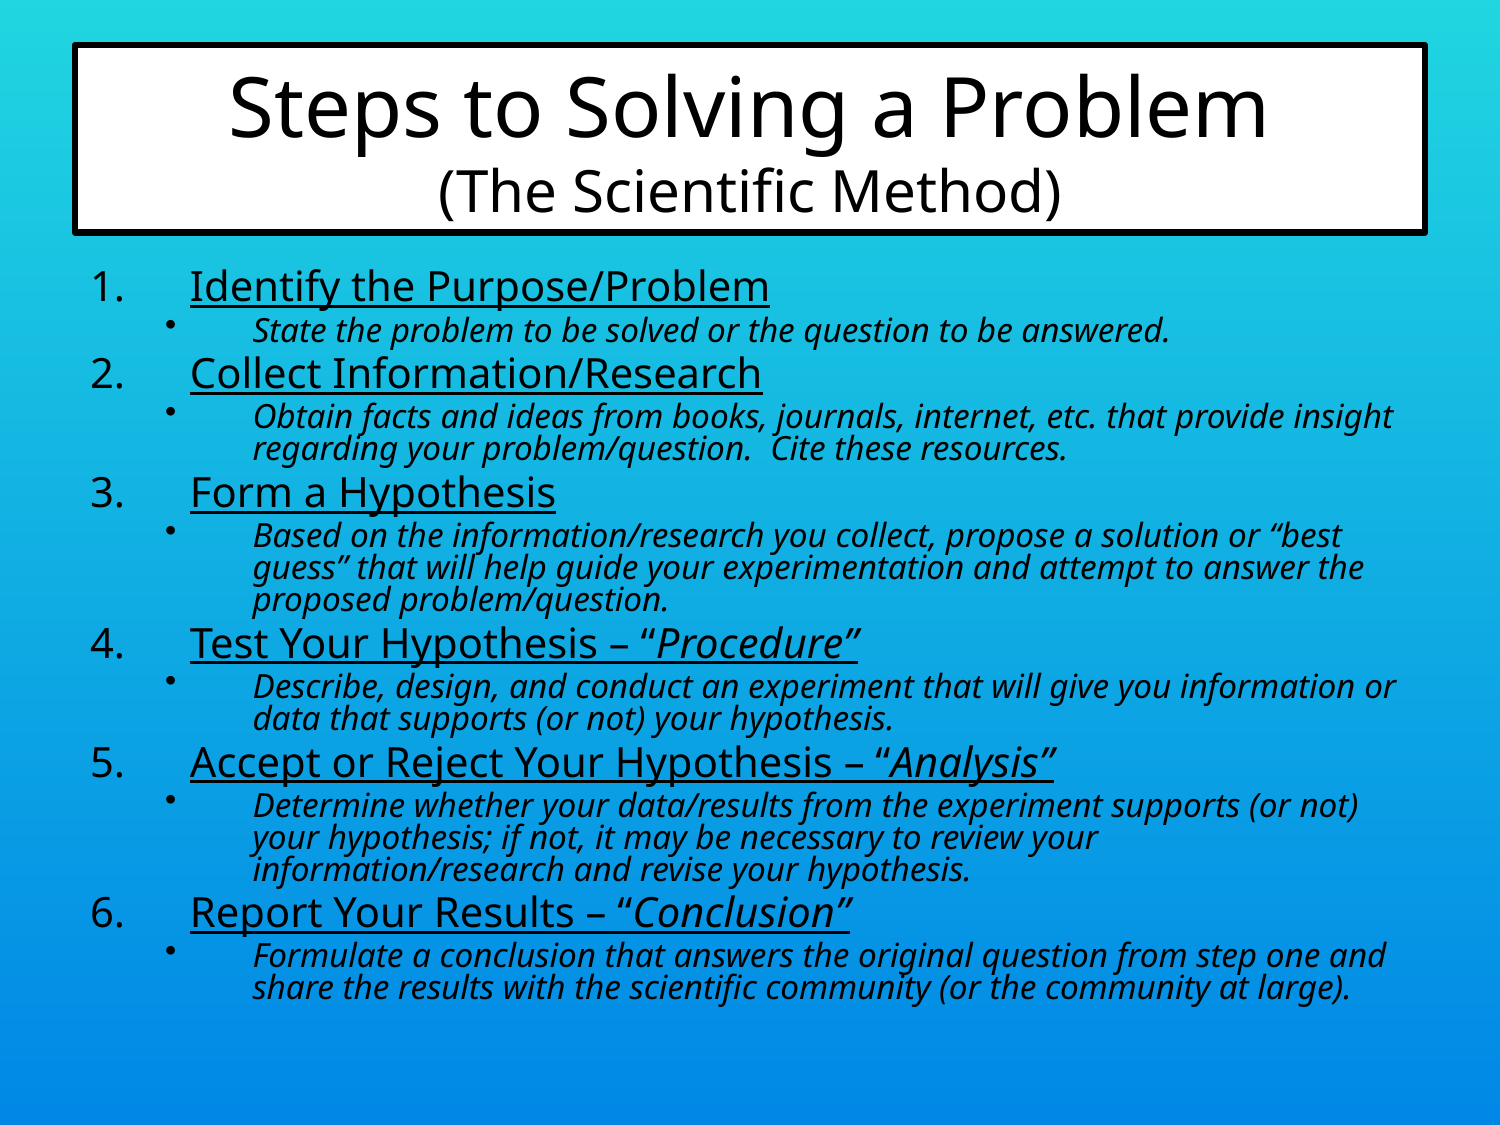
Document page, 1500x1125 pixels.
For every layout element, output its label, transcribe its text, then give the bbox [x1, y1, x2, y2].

list Identify the Purpose/Problem State the problem to be solved or the question to be answered. Collect Information/Research Obtain facts and ideas from books, journals, internet, etc. that provide insight regarding your problem/question. Cite these resources. Form a Hypothesis Based on the information/research you collect, propose a solution or “best guess” that will help guide your experimentation and attempt to answer the proposed problem/question. Test Your Hypothesis – “Procedure” Describe, design, and conduct an experiment that will give you information or data that supports (or not) your hypothesis. Accept or Reject Your Hypothesis – “Analysis” Determine whether your data/results from the experiment supports (or not) your hypothesis; if not, it may be necessary to review your information/research and revise your hypothesis. Report Your Results – “Conclusion” Formulate a conclusion that answers the original question from step one and share the results with the scientific community (or the community at large). [75, 262, 1425, 1088]
title Steps to Solving a Problem (The Scientific Method) [75, 45, 1425, 233]
